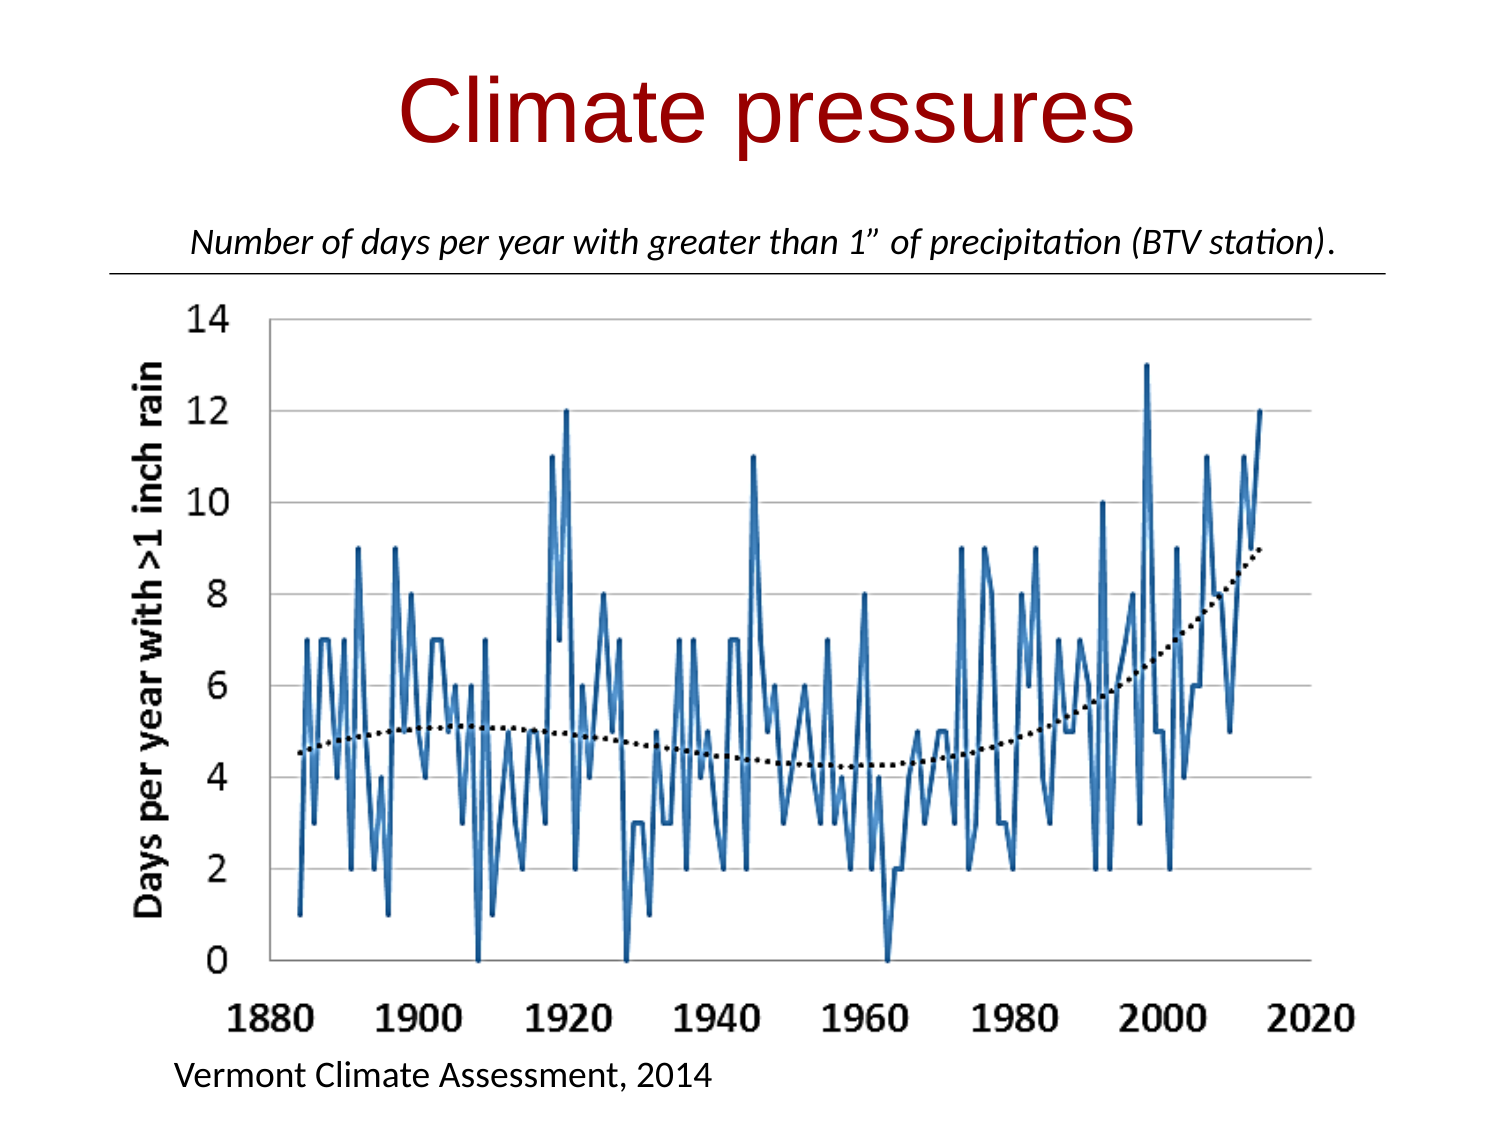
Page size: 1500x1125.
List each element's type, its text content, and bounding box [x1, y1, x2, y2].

text_box Number of days per year with greater than 1” of precipitation (BTV station). [175, 209, 1360, 270]
picture [109, 273, 1386, 1039]
text_box Vermont Climate Assessment, 2014 [159, 1042, 728, 1103]
text_box Climate pressures [382, 43, 1153, 169]
